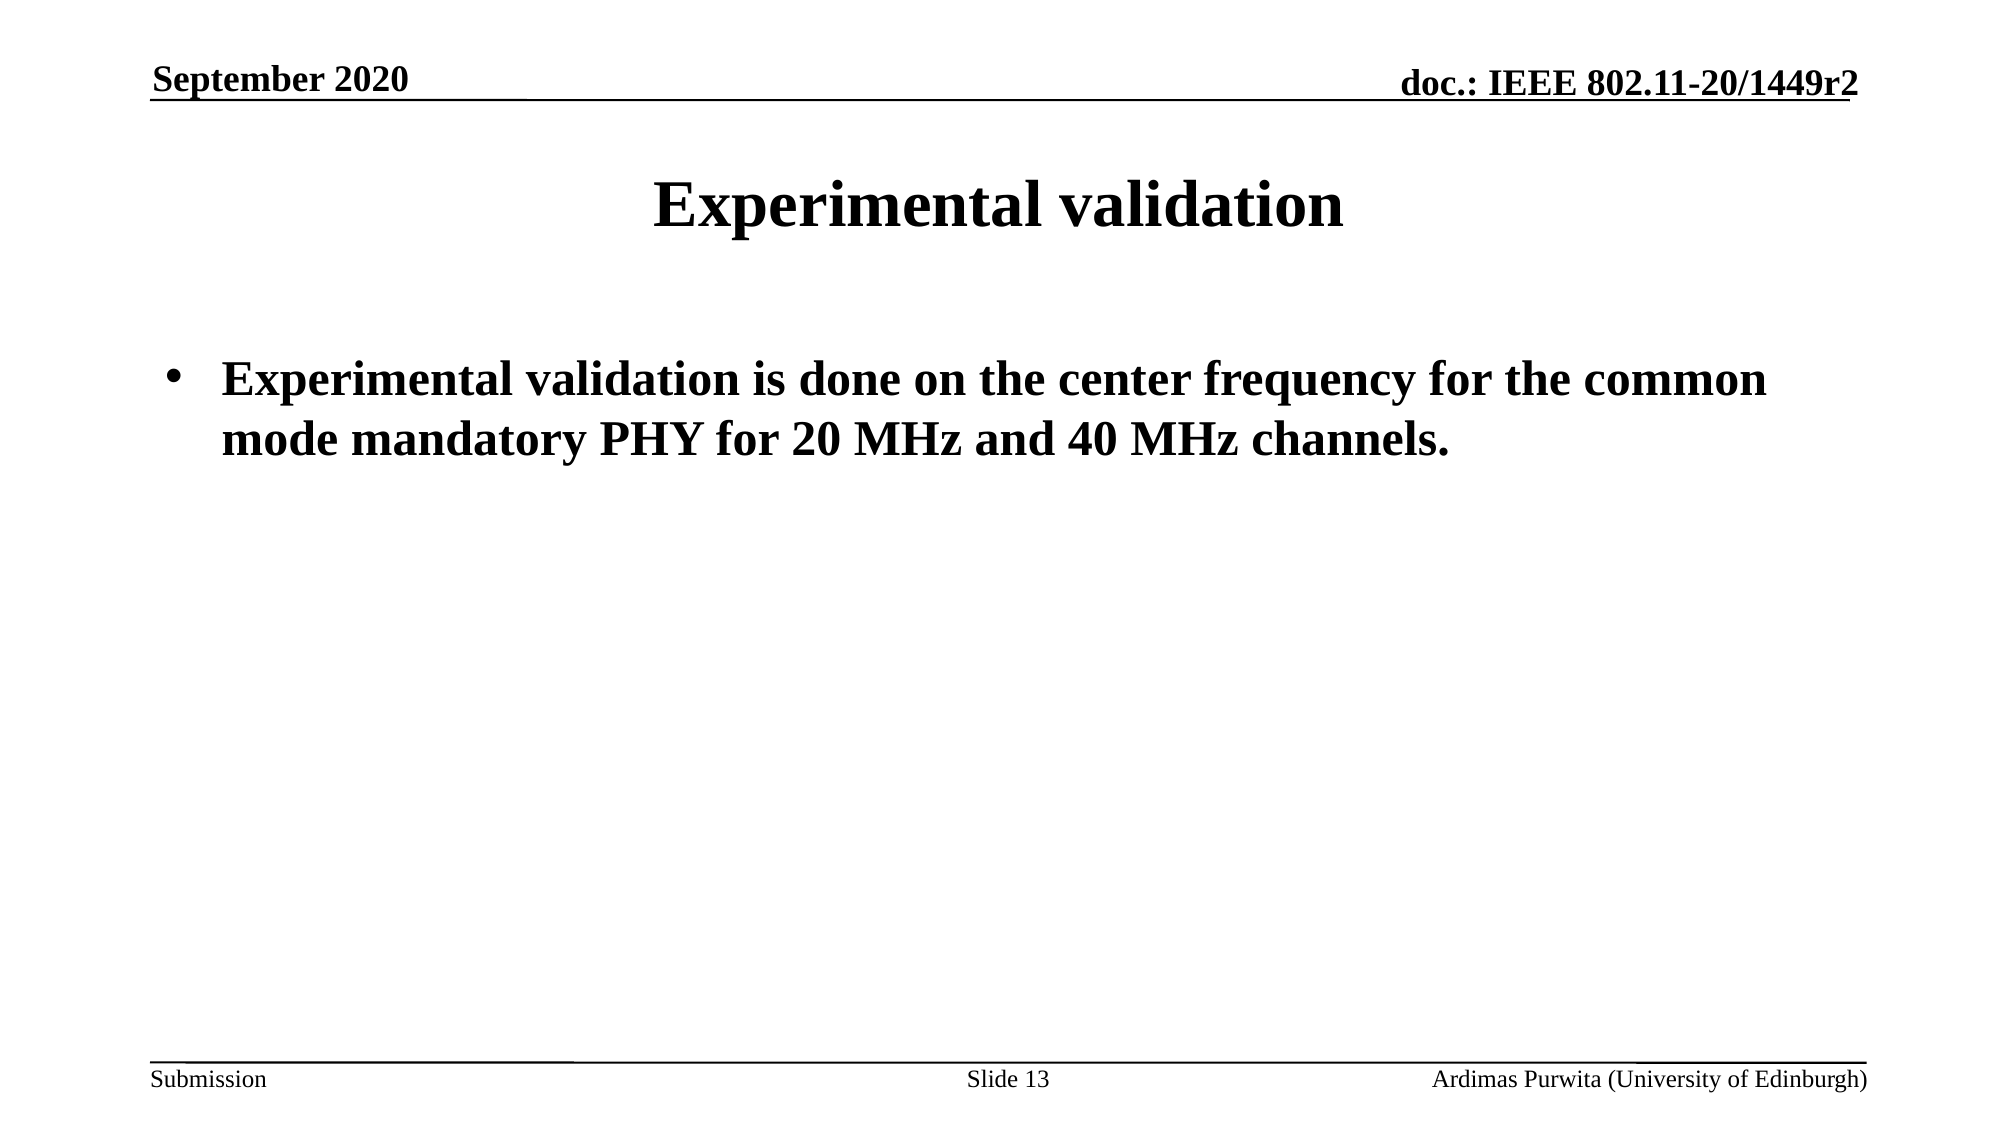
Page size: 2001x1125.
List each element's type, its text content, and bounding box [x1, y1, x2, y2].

slide_number Slide 13 [950, 1061, 1067, 1123]
list Experimental validation is done on the center frequency for the common mode mandatory PHY for 20 MHz and 40 MHz channels. [149, 337, 1851, 1013]
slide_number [152, 54, 563, 100]
title Experimental validation [149, 112, 1850, 288]
footer Ardimas Purwita (University of Edinburgh) [1171, 1061, 1869, 1093]
